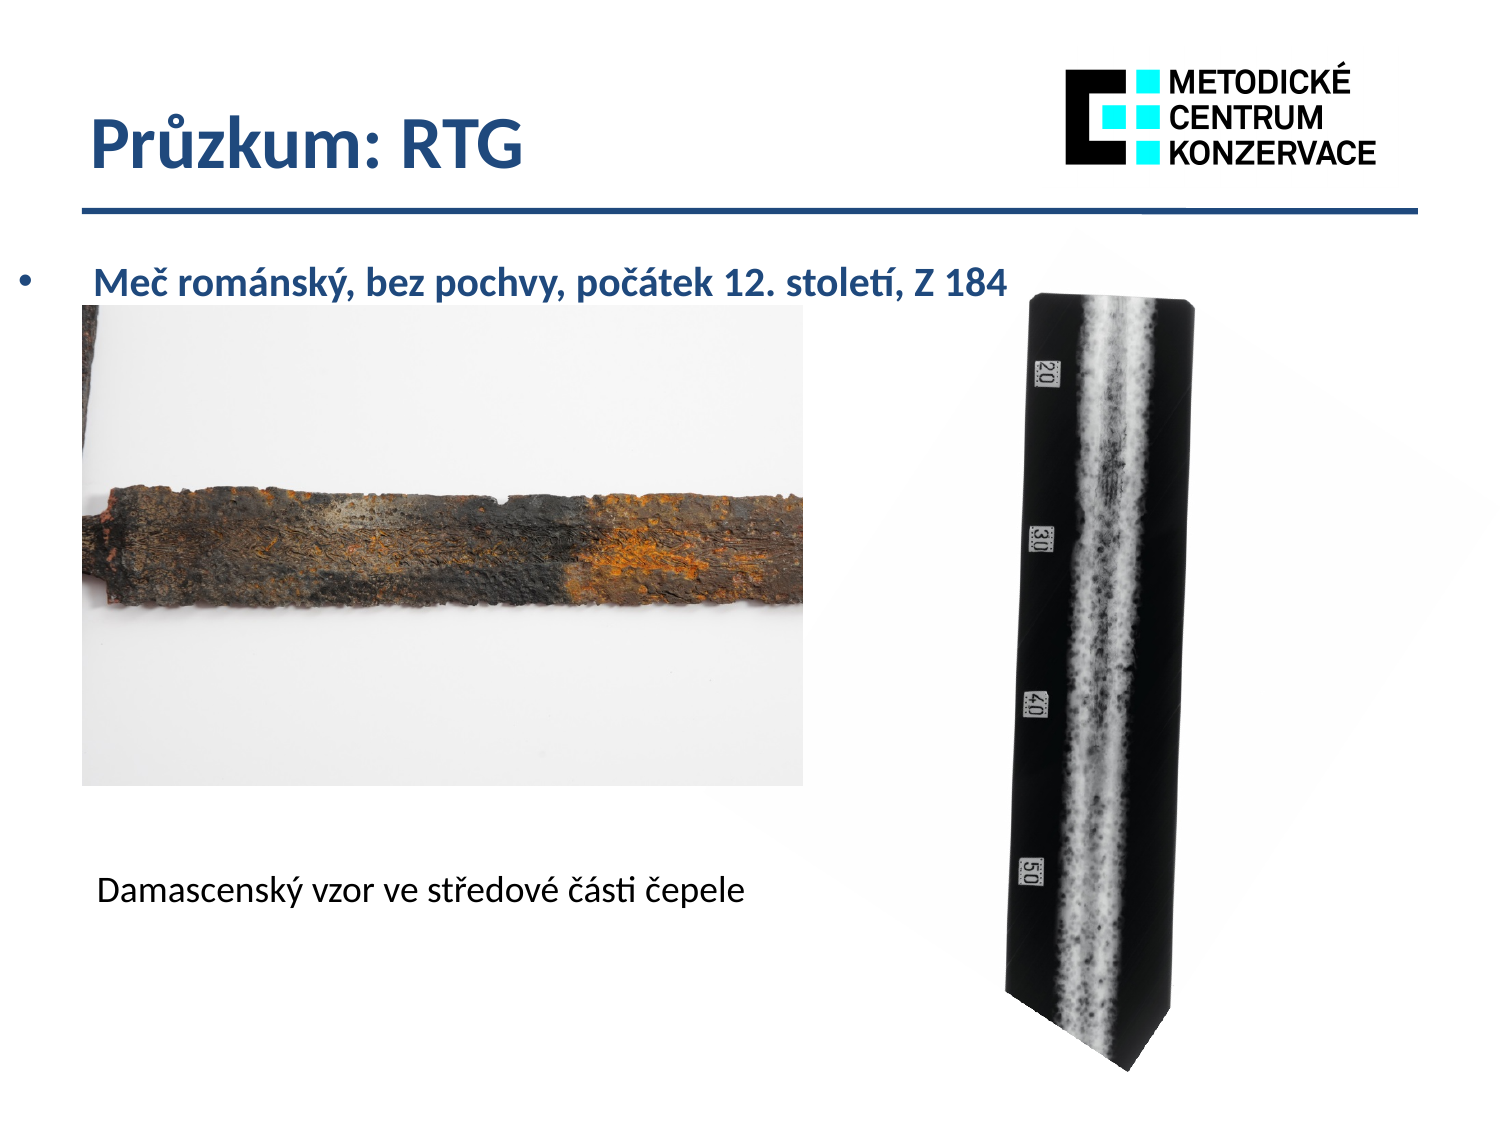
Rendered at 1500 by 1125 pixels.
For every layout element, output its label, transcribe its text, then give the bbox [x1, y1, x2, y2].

title Průzkum: RTG [75, 45, 1425, 233]
picture [1042, 46, 1399, 188]
picture [81, 228, 1499, 1071]
text_box Meč románský, bez pochvy, počátek 12. století, Z 184 [3, 222, 1176, 313]
text_box Damascenský vzor ve středové části čepele [82, 857, 786, 918]
